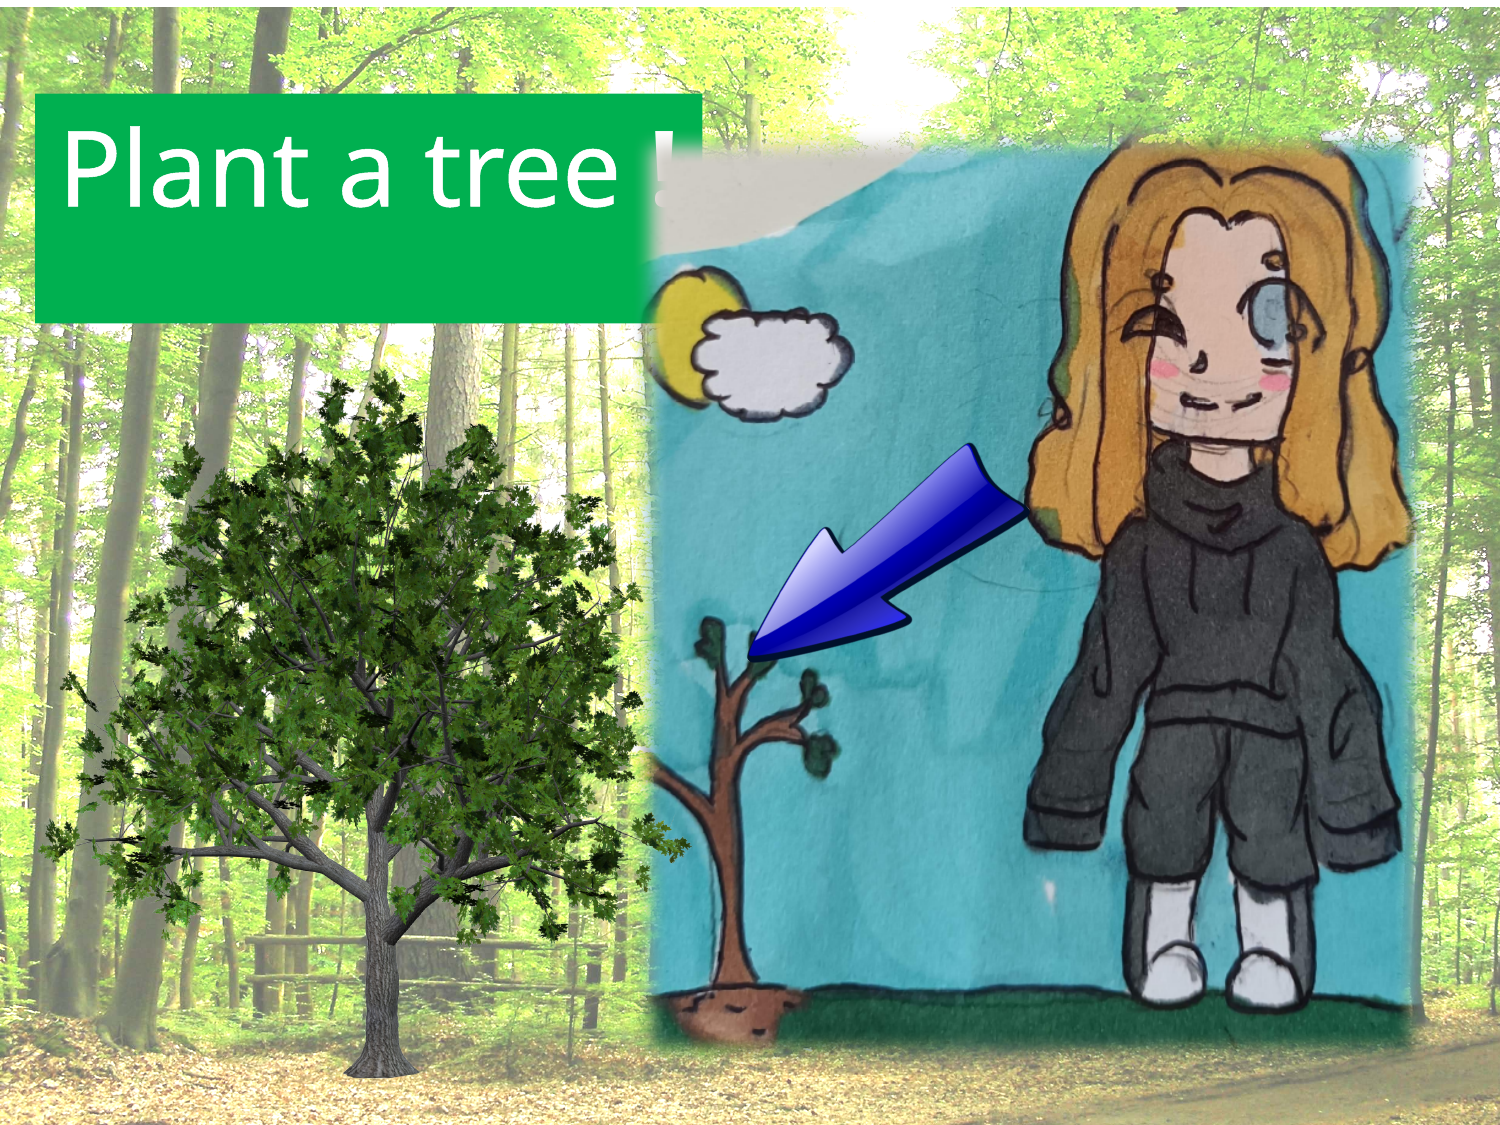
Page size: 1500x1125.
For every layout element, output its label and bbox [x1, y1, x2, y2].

list [632, 128, 1431, 1067]
picture [0, 7, 1500, 1125]
